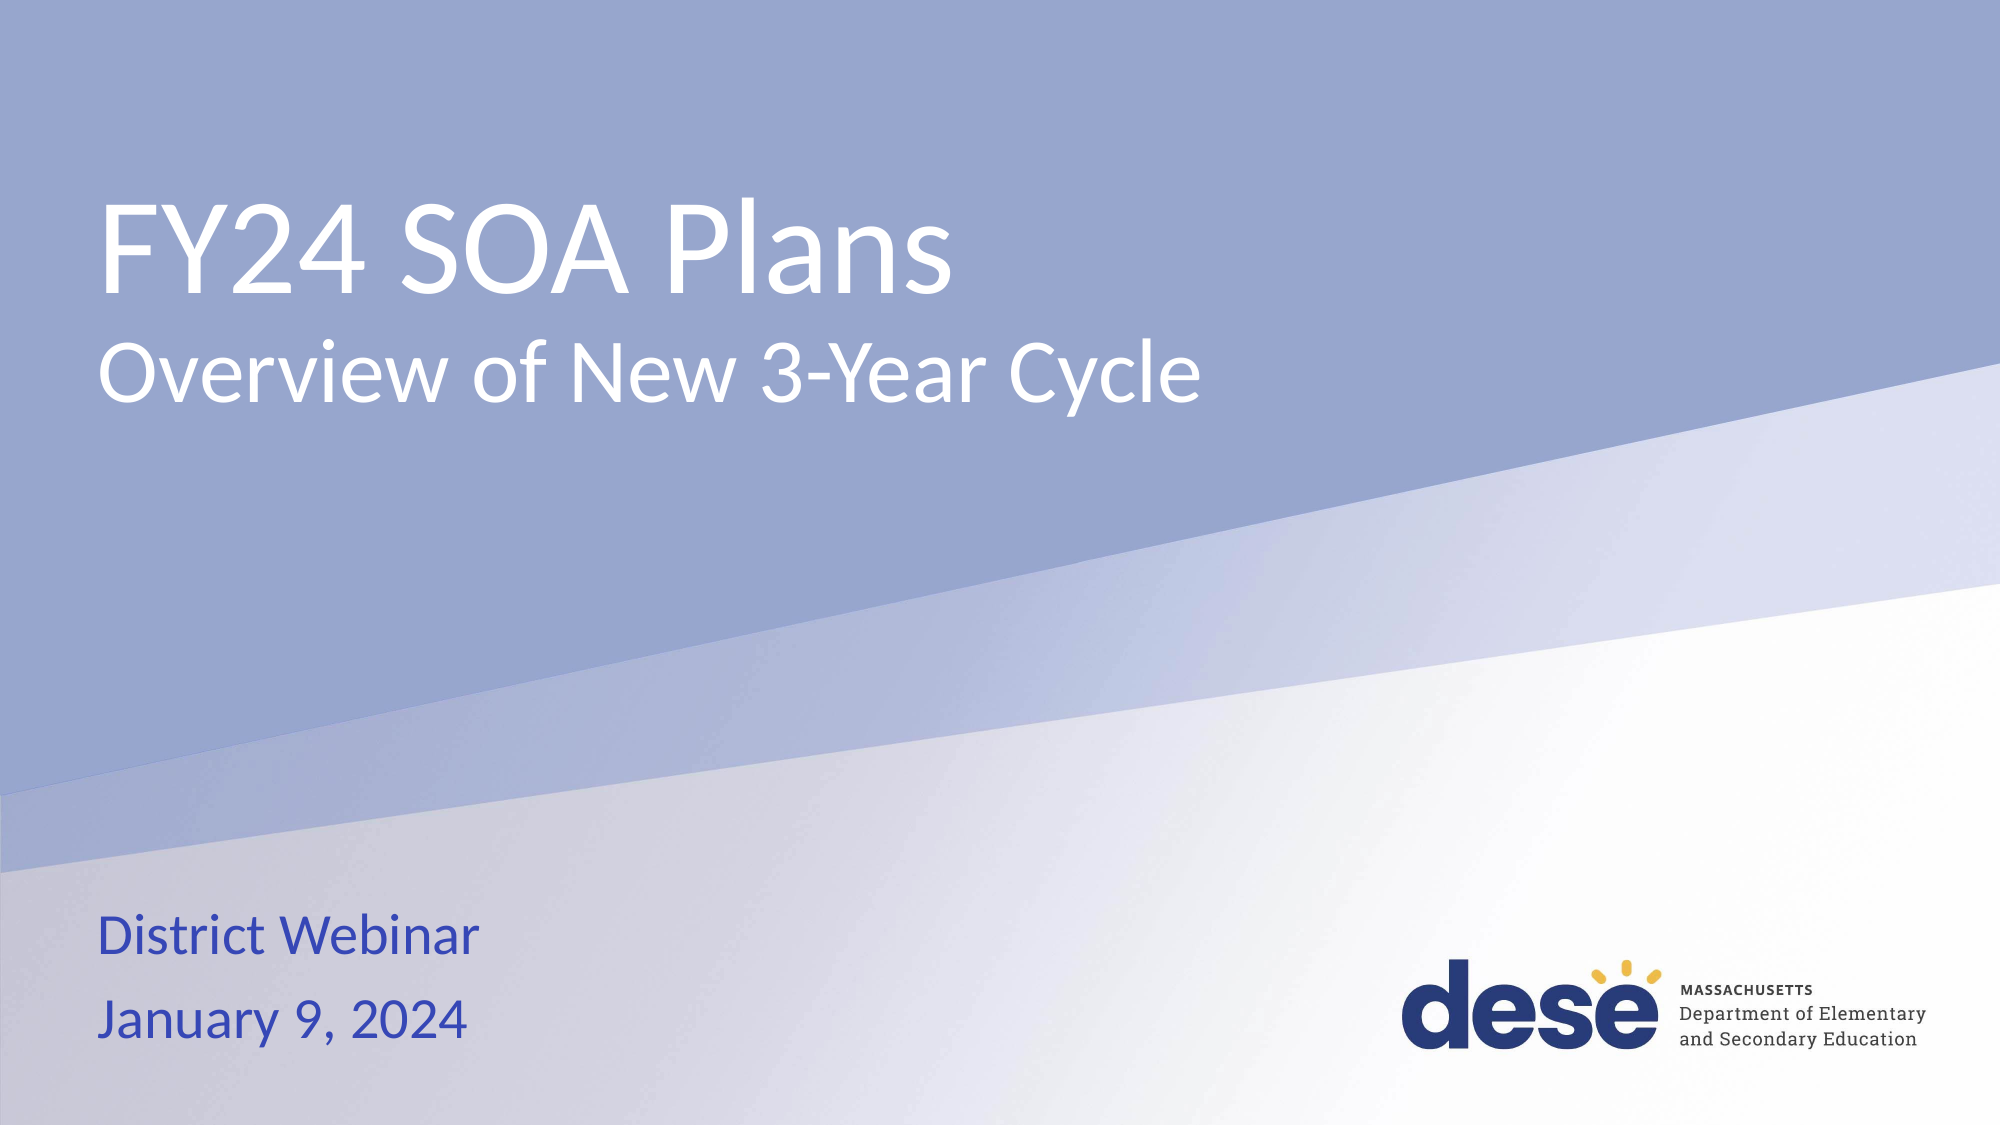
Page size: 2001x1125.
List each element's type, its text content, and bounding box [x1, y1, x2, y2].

subtitle District Webinar January 9, 2024 [82, 896, 1194, 1125]
picture [0, 0, 2000, 1125]
title FY24 SOA Plans Overview of New 3-Year Cycle [82, 113, 1499, 430]
